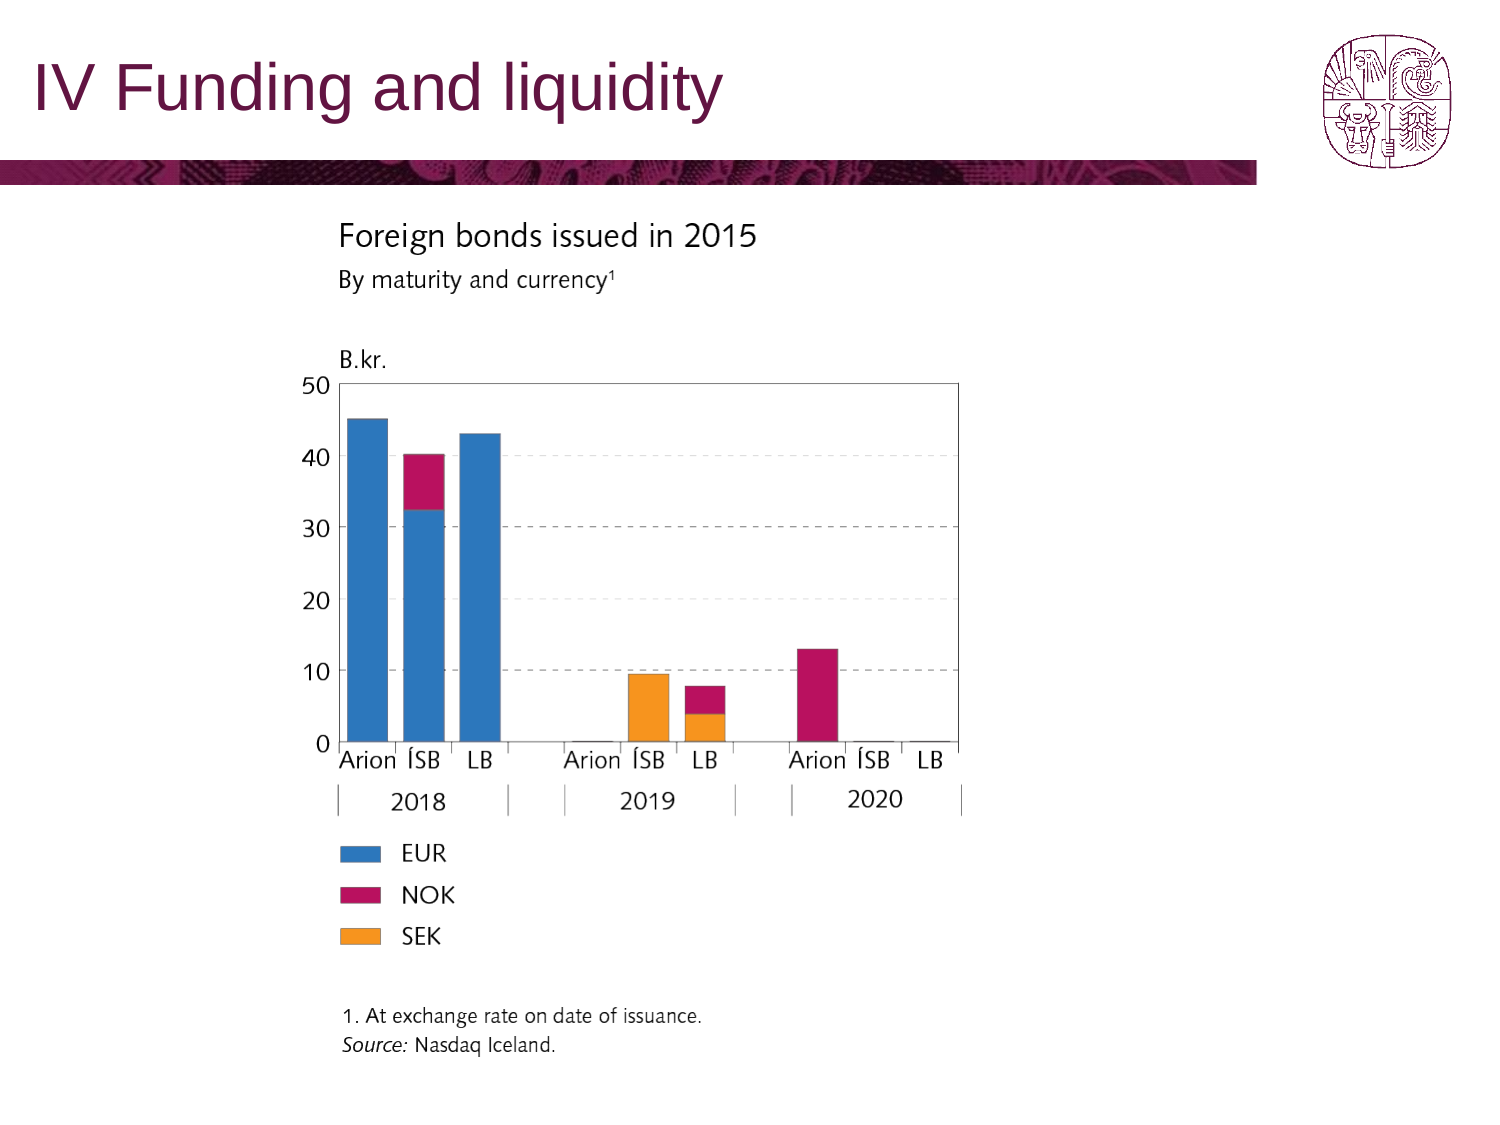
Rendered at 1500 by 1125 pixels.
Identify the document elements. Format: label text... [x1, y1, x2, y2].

picture [0, 160, 1258, 185]
picture [302, 219, 962, 1057]
picture [1316, 31, 1456, 173]
title IV Funding and liquidity [17, 19, 1247, 149]
